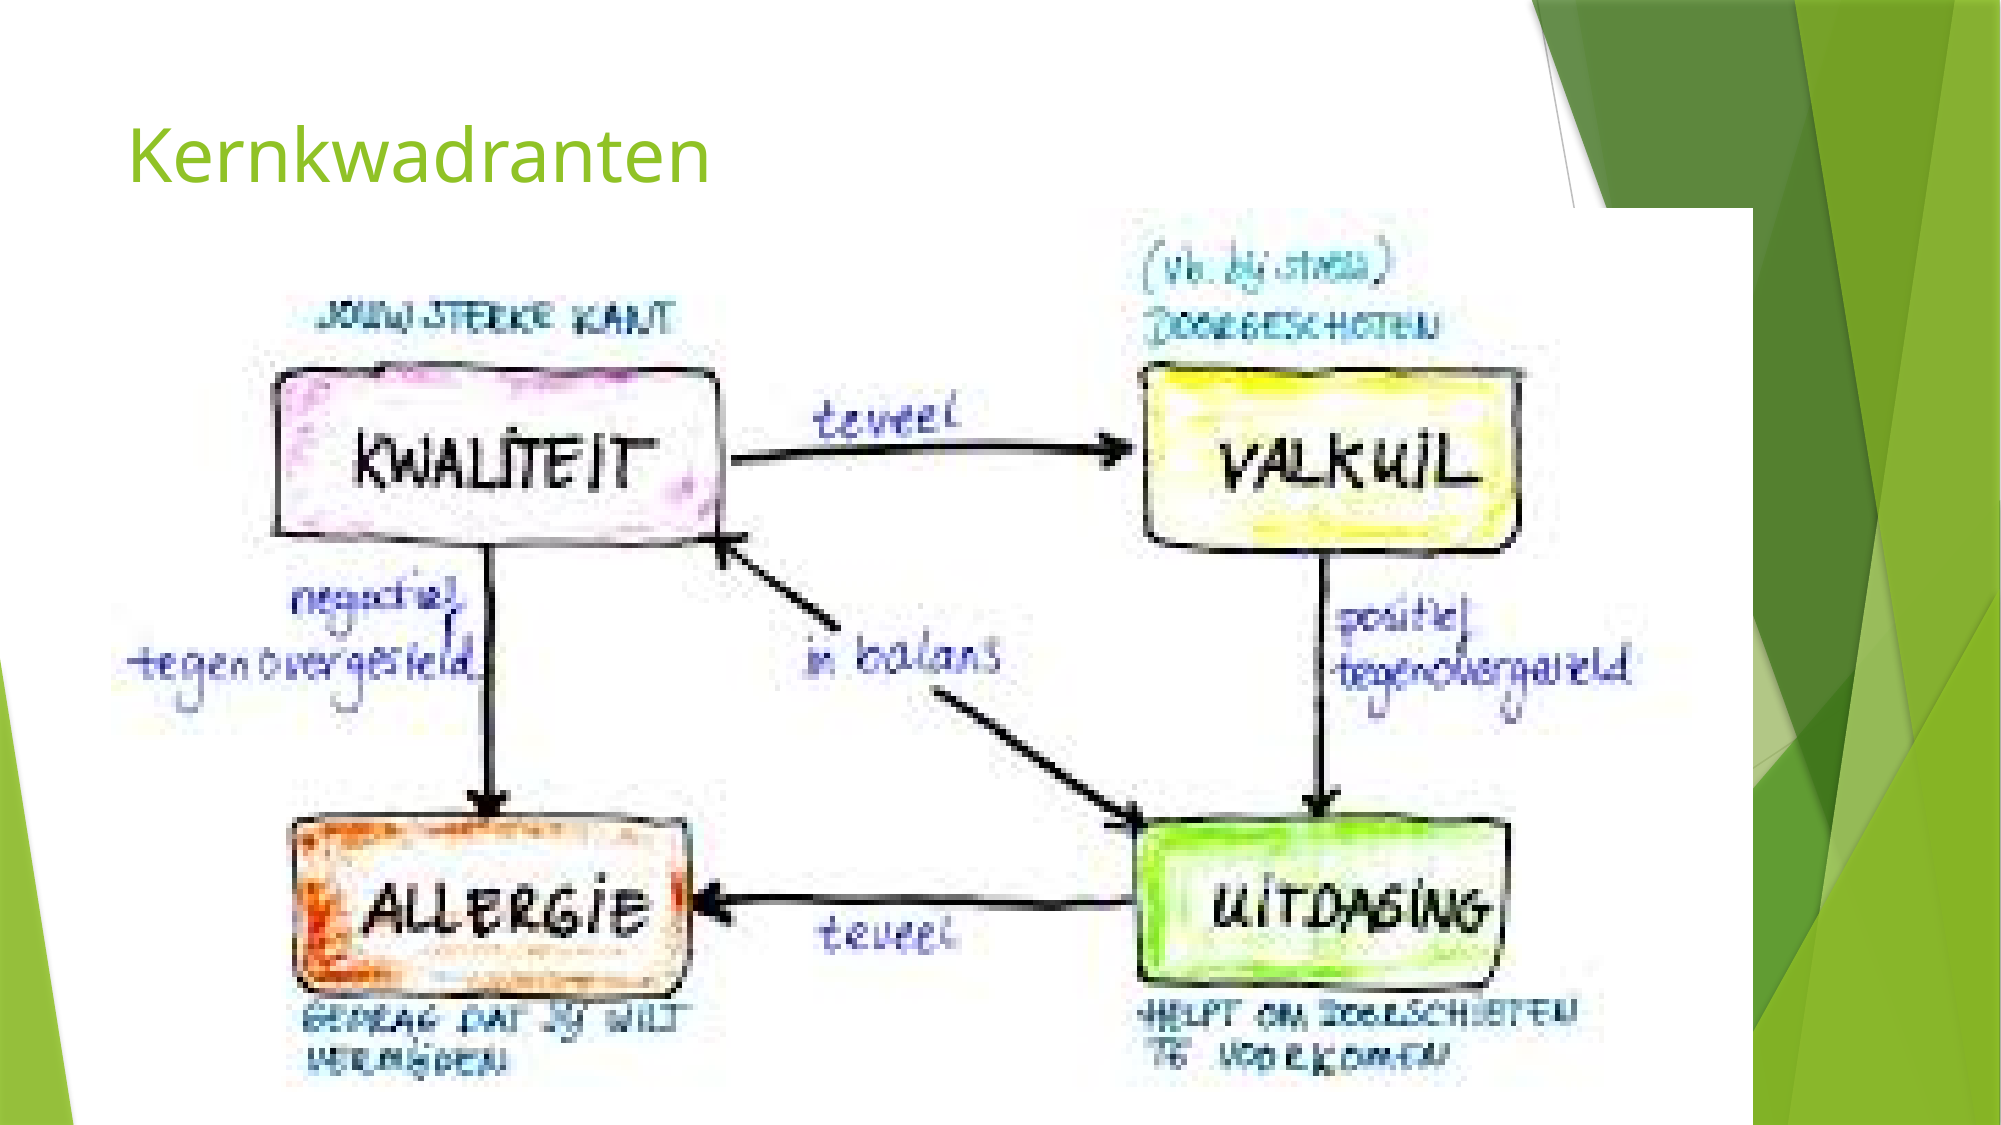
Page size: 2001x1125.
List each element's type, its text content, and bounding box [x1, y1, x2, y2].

title Kernkwadranten [111, 99, 1522, 207]
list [110, 207, 1753, 1125]
